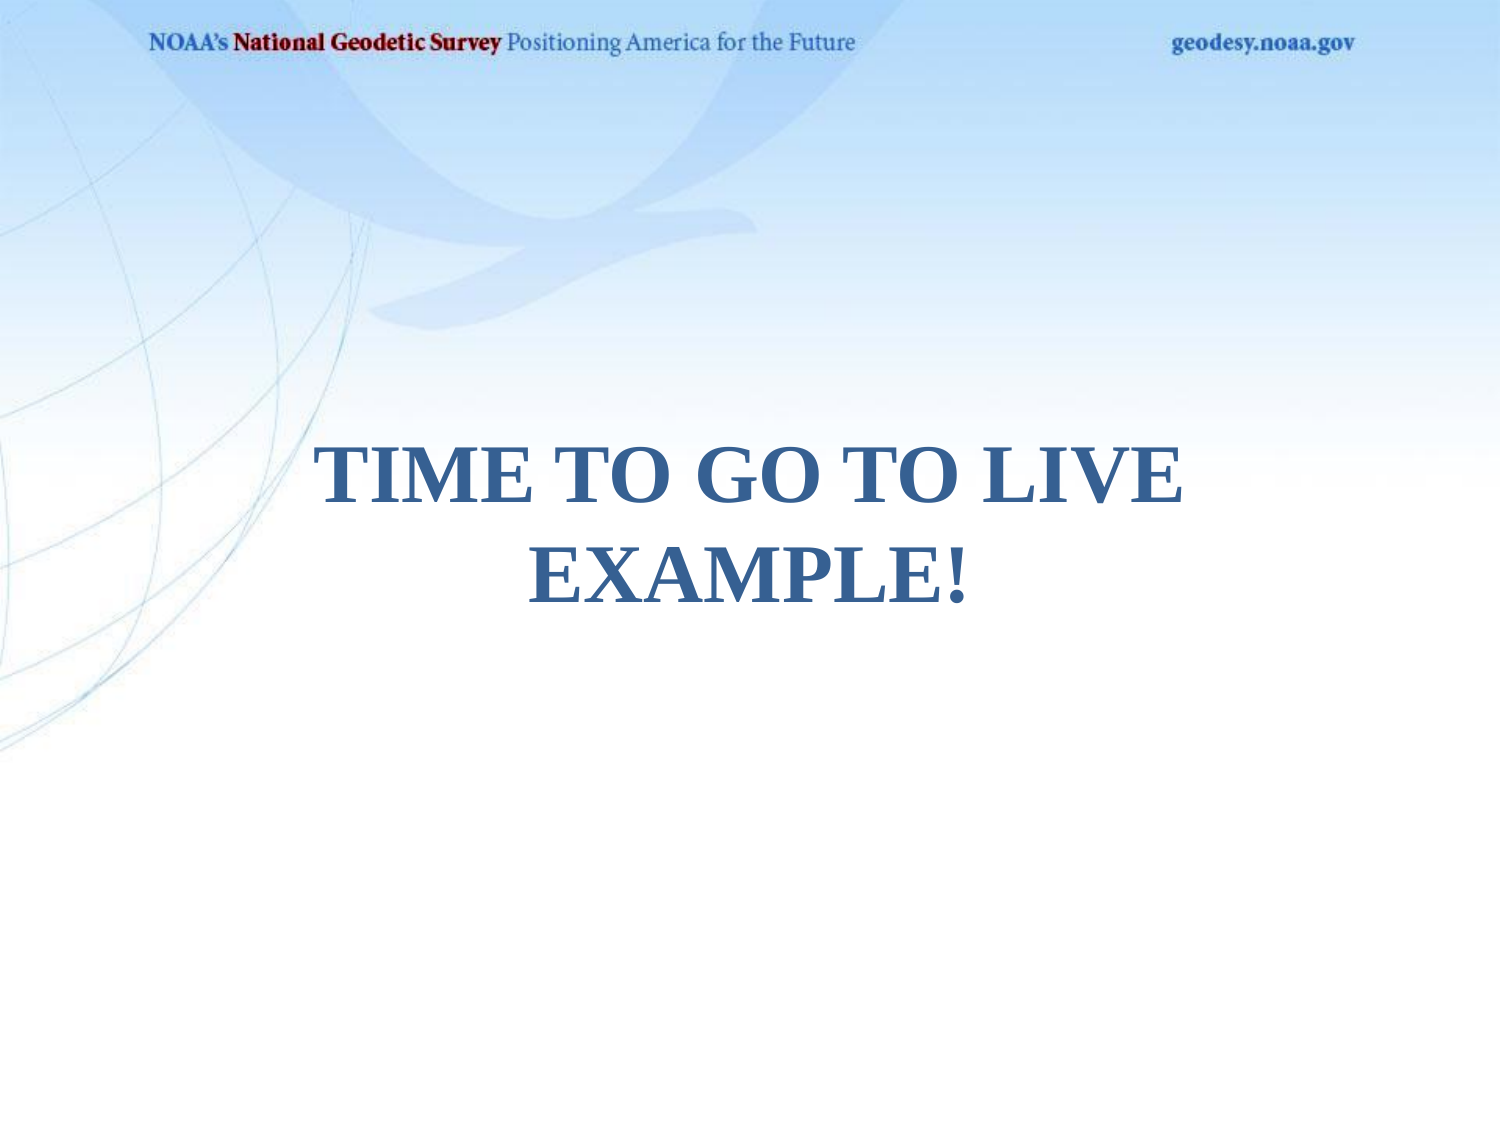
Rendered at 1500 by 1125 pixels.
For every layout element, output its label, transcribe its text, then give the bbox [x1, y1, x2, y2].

list TIME TO GO TO LIVE EXAMPLE! [75, 295, 1425, 1038]
picture [0, 0, 1500, 1125]
